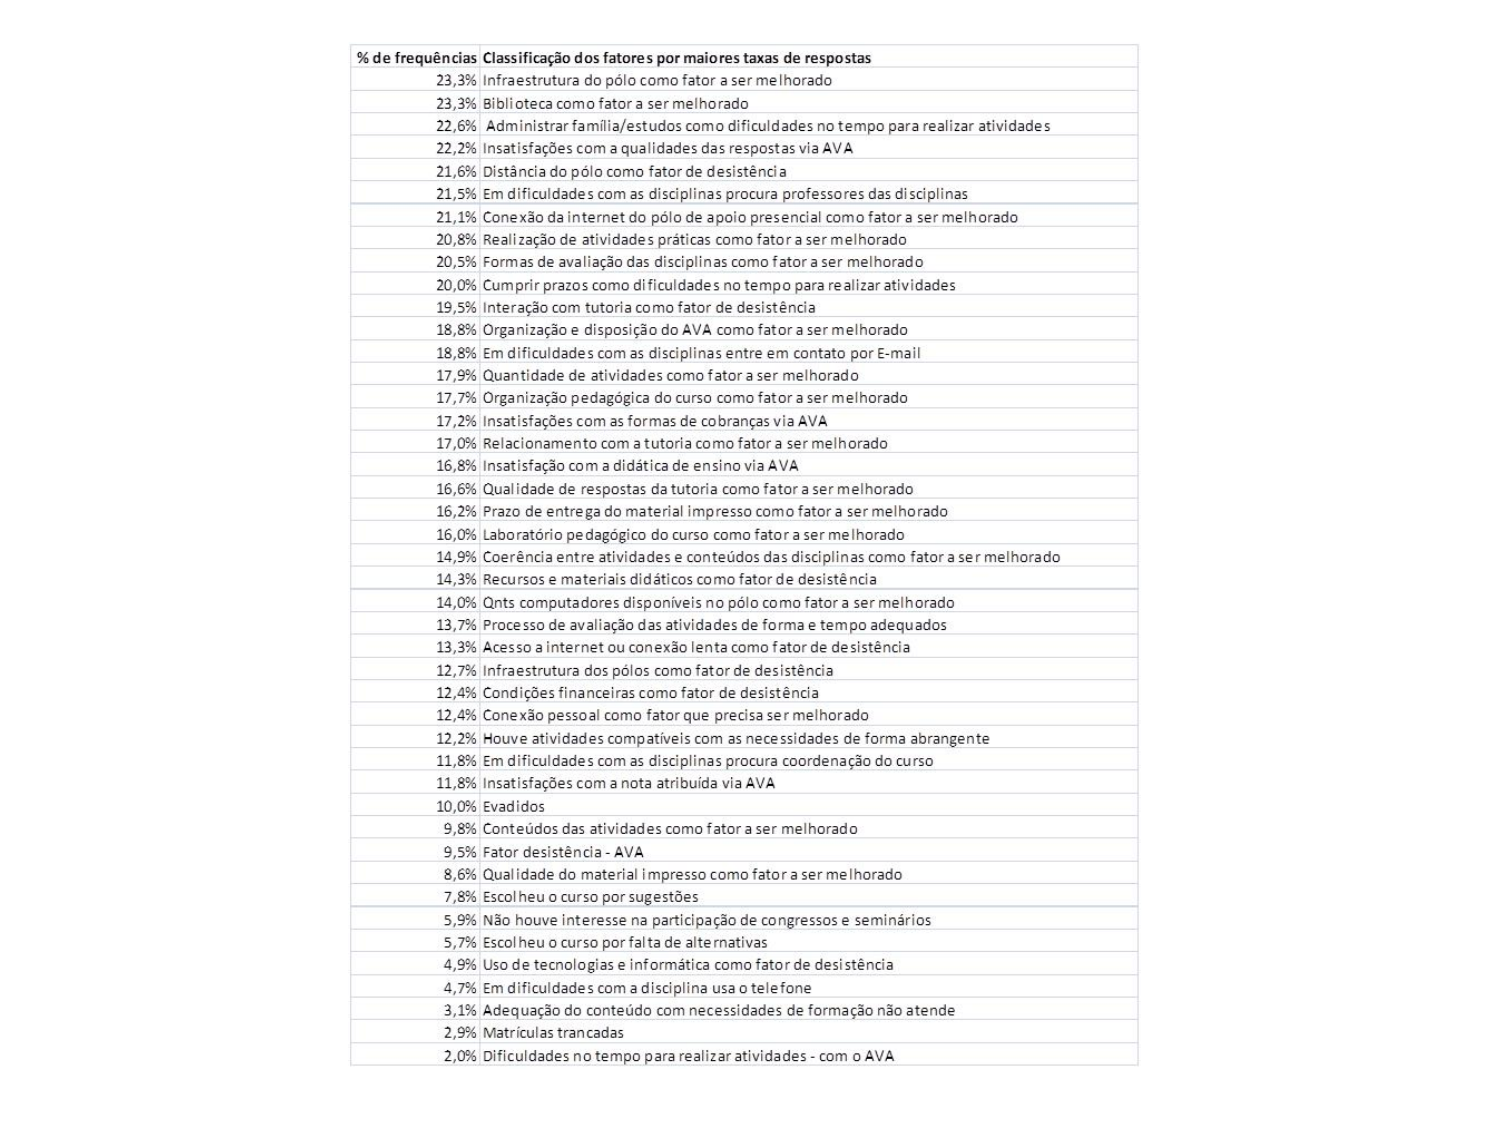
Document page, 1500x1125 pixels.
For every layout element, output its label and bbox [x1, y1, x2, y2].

picture [348, 42, 1142, 1069]
